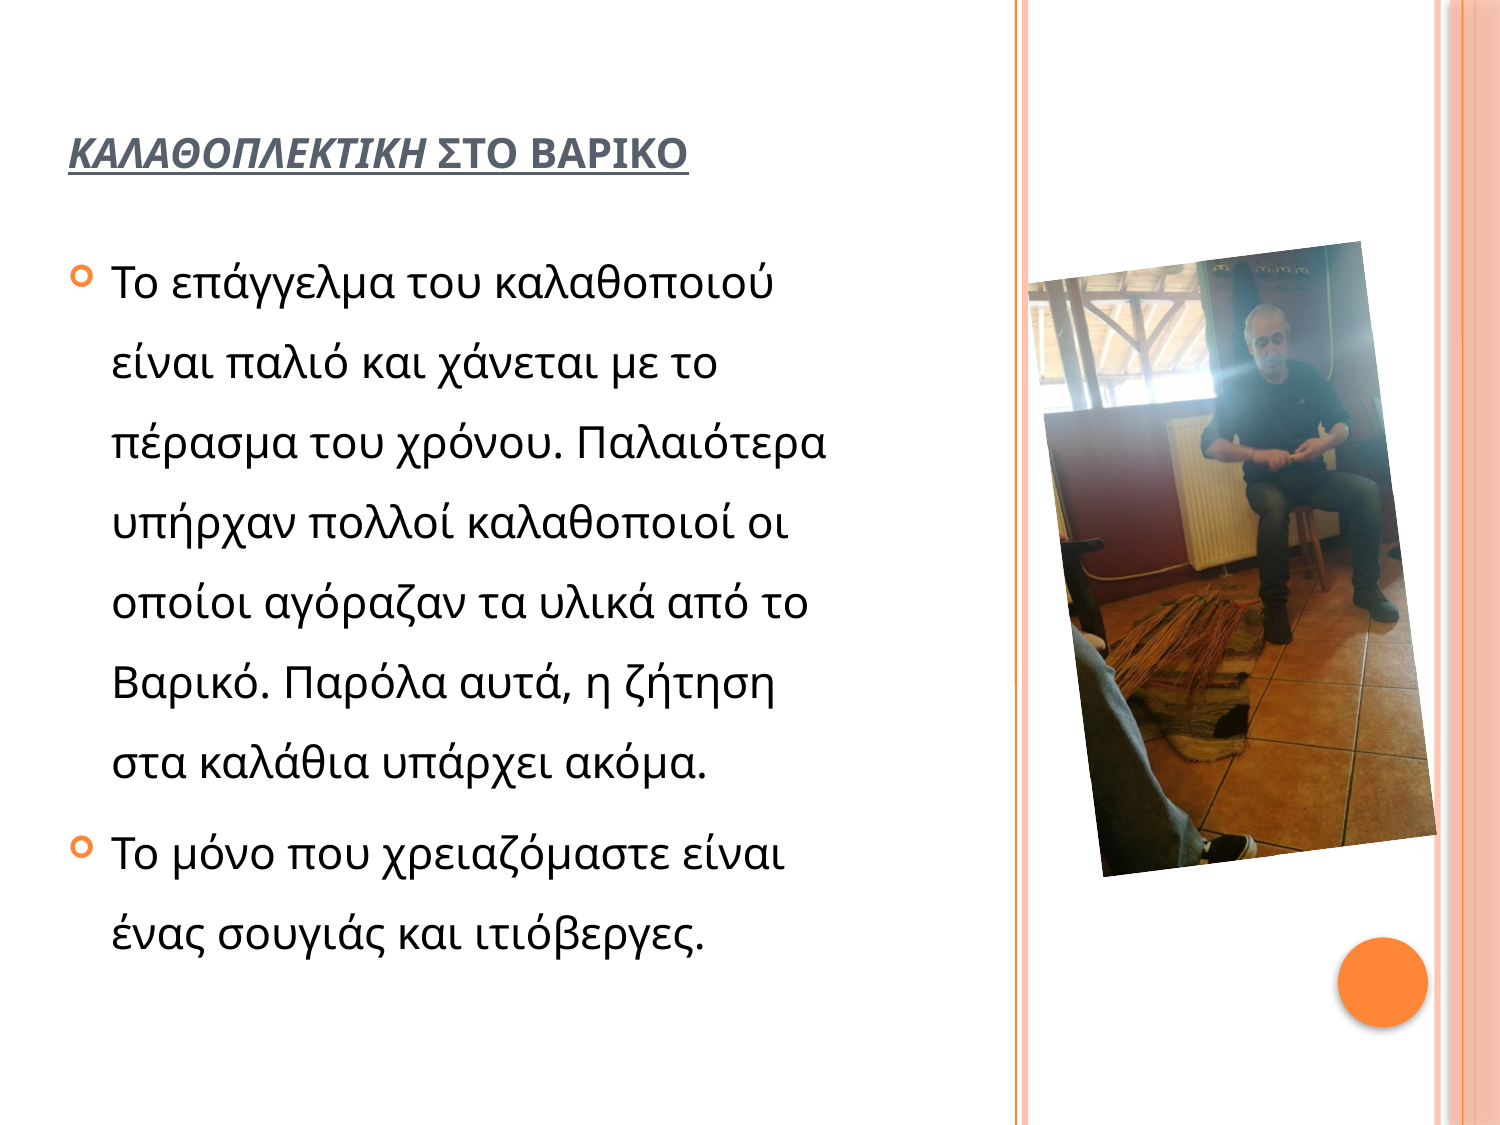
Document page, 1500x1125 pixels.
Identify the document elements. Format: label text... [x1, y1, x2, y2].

picture [1027, 242, 1437, 877]
title ΚΑΛΑΘΟΠΛΕΚΤΙΚΗ ΣΤΟ ΒΑΡΙΚΟ [53, 58, 1089, 185]
list Το επάγγελμα του καλαθοποιού είναι παλιό και χάνεται με το πέρασμα του χρόνου. Παλαιότερα υπήρχαν πολλοί καλαθοποιοί οι οποίοι αγόραζαν τα υλικά από το Βαρικό. Παρόλα αυτά, η ζήτηση στα καλάθια υπάρχει ακόμα. Το μόνο που χρειαζόμαστε είναι ένας σουγιάς και ιτιόβεργες. [53, 219, 845, 1036]
